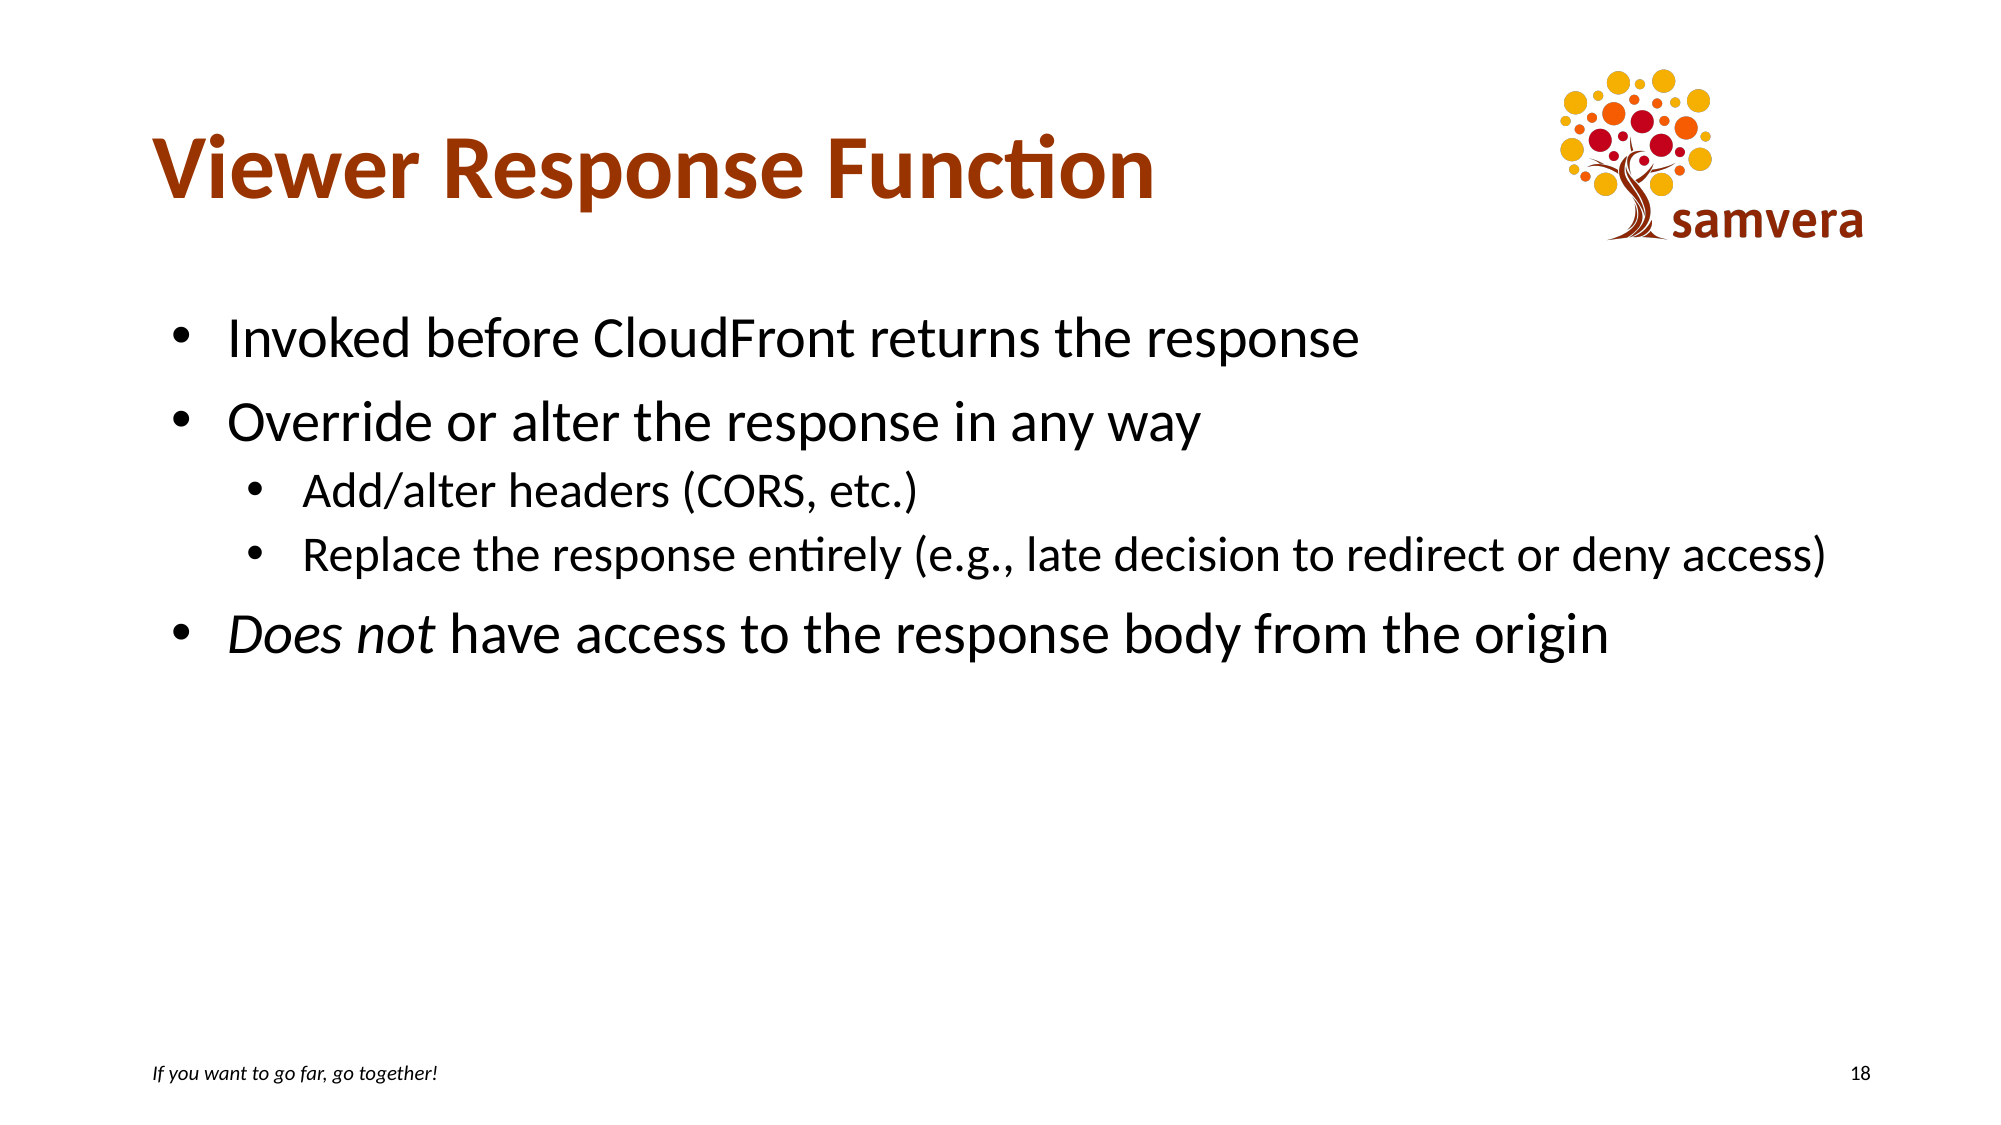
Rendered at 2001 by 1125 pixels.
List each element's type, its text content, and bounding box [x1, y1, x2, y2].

list Invoked before CloudFront returns the response Override or alter the response in any way Add/alter headers (CORS, etc.) Replace the response entirely (e.g., late decision to redirect or deny access) Does not have access to the response body from the origin [137, 299, 1863, 1014]
title Viewer Response Function [137, 59, 1863, 278]
